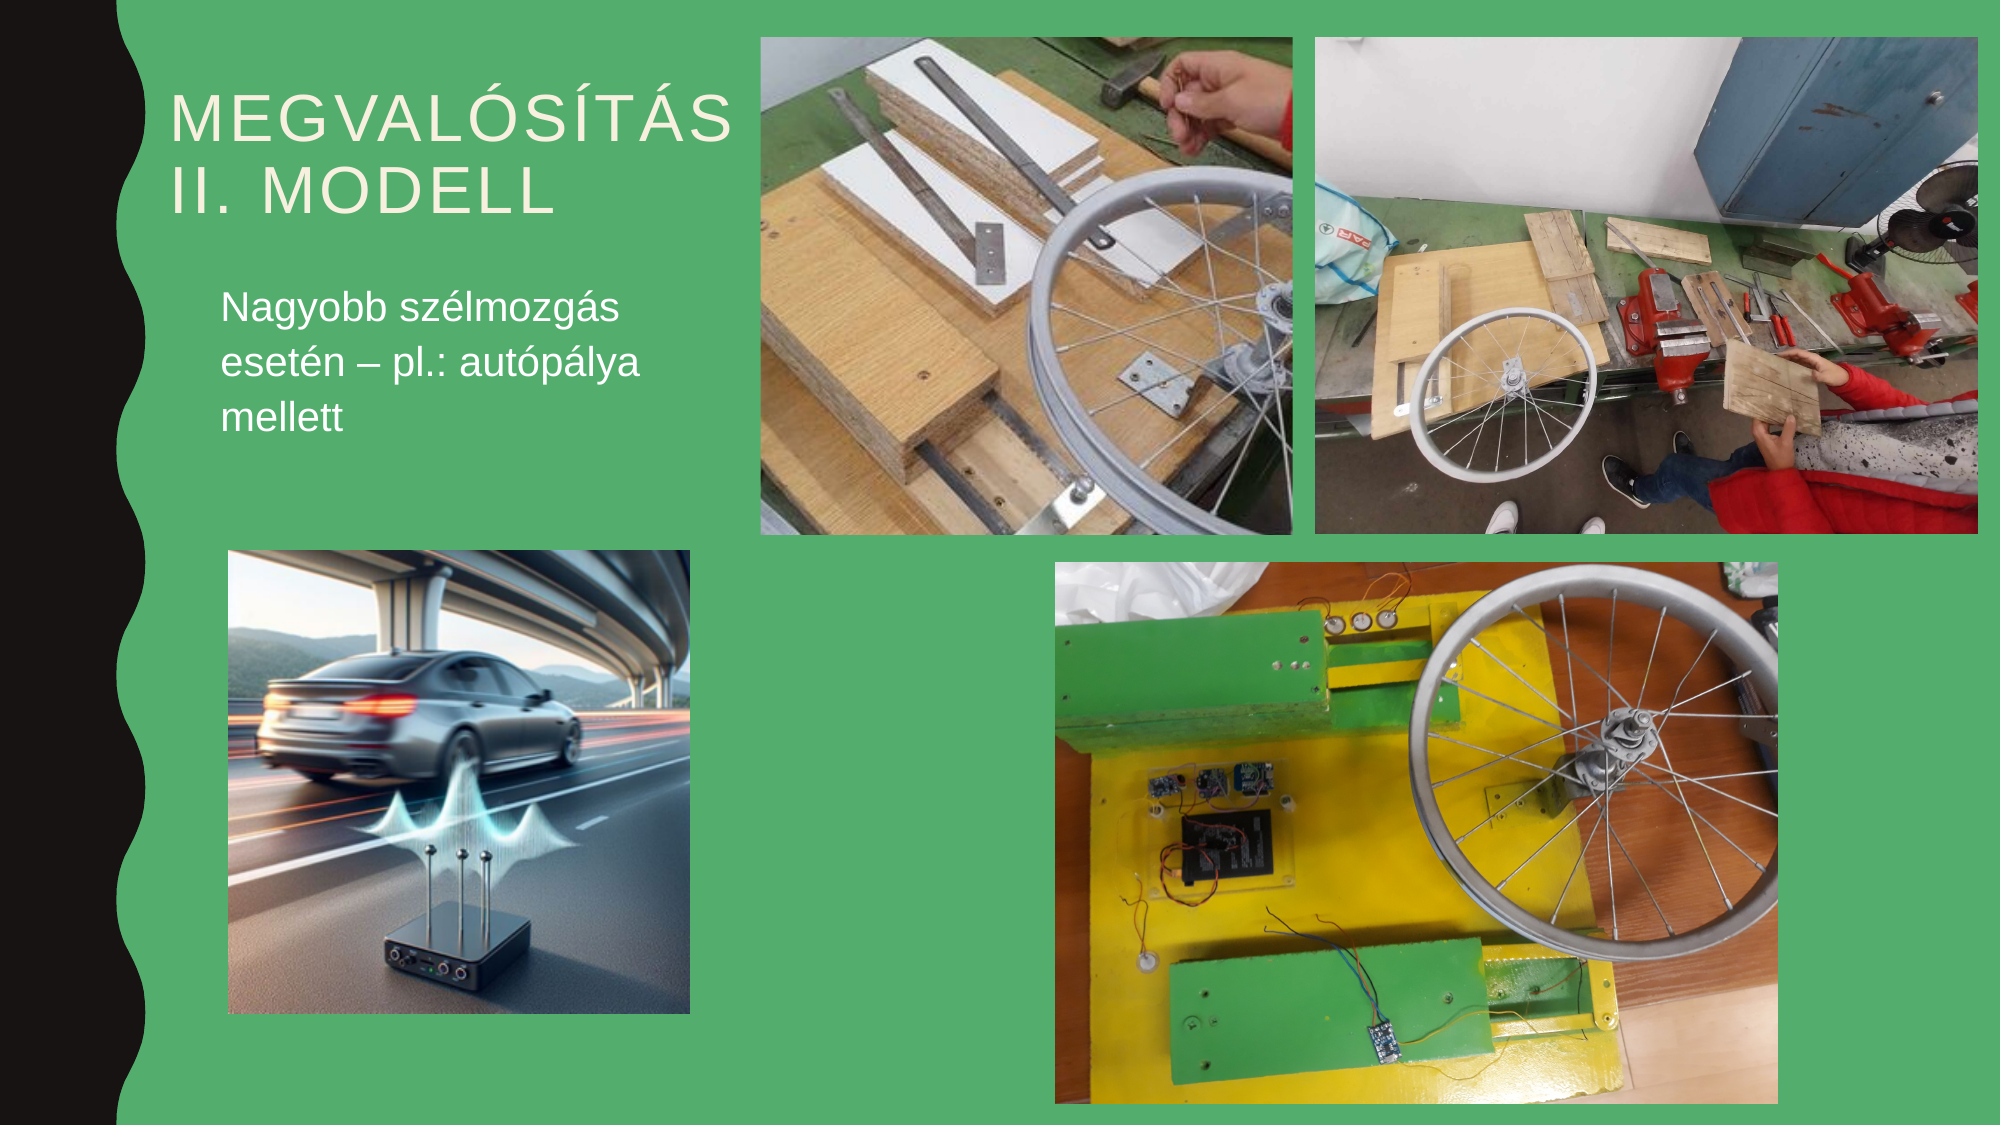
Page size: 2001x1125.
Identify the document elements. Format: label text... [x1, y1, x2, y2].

picture [760, 37, 1293, 535]
picture [1055, 562, 1778, 1104]
title Megvalósítás II. modell [154, 76, 760, 375]
picture [1315, 37, 1978, 535]
picture [228, 550, 690, 1014]
list Nagyobb szélmozgás esetén – pl.: autópálya mellett [205, 267, 760, 472]
